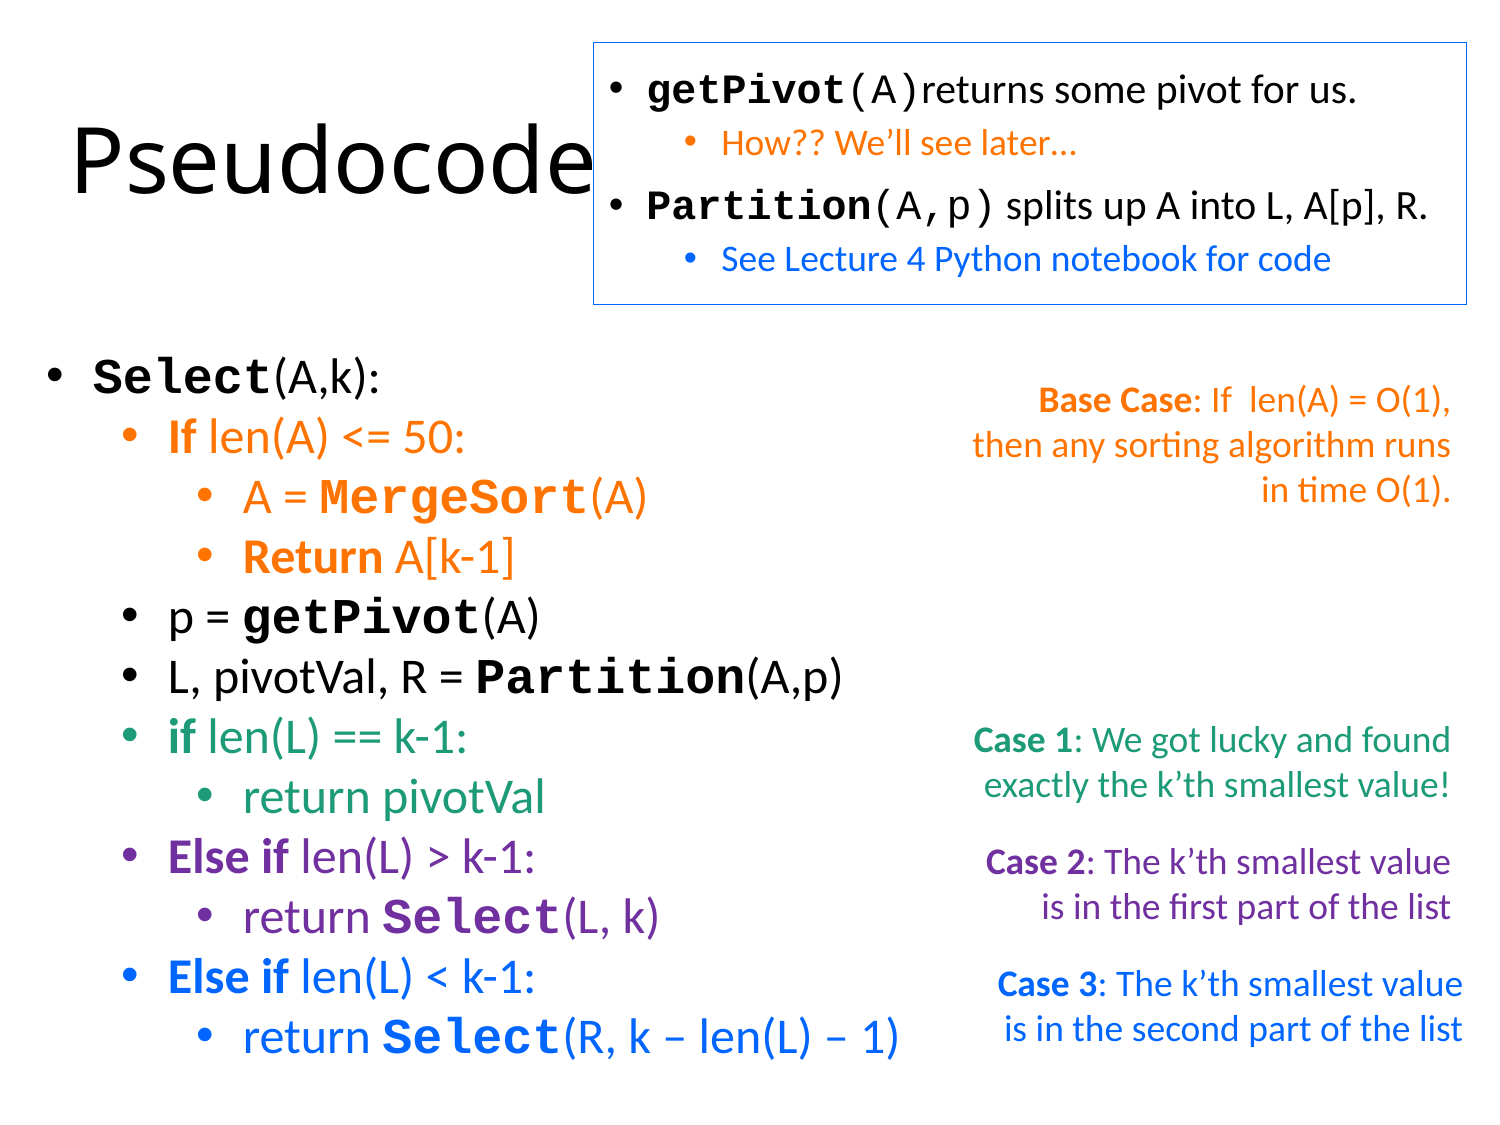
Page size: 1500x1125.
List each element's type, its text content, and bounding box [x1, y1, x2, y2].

title Pseudocode [54, 55, 593, 274]
list getPivot(A)returns some pivot for us. How?? We’ll see later… Partition(A,p) splits up A into L, A[p], R. See Lecture 4 Python notebook for code [593, 42, 1467, 305]
text_box Case 3: The k’th smallest value is in the second part of the list [968, 951, 1479, 1056]
text_box Case 2: The k’th smallest value is in the first part of the list [956, 829, 1467, 935]
text_box Case 1: We got lucky and found exactly the k’th smallest value! [956, 707, 1467, 813]
text_box Select(A,k): If len(A) <= 50: A = MergeSort(A) Return A[k-1] p = getPivot(A) L, pivotVal, R = Partition(A,p) if len(L) == k-1: return pivotVal Else if len(L) > k-1: return Select(L, k) Else if len(L) < k-1: return Select(R, k – len(L) – 1) [31, 336, 1157, 1072]
text_box Base Case: If len(A) = O(1), then any sorting algorithm runs in time O(1). [956, 368, 1467, 518]
